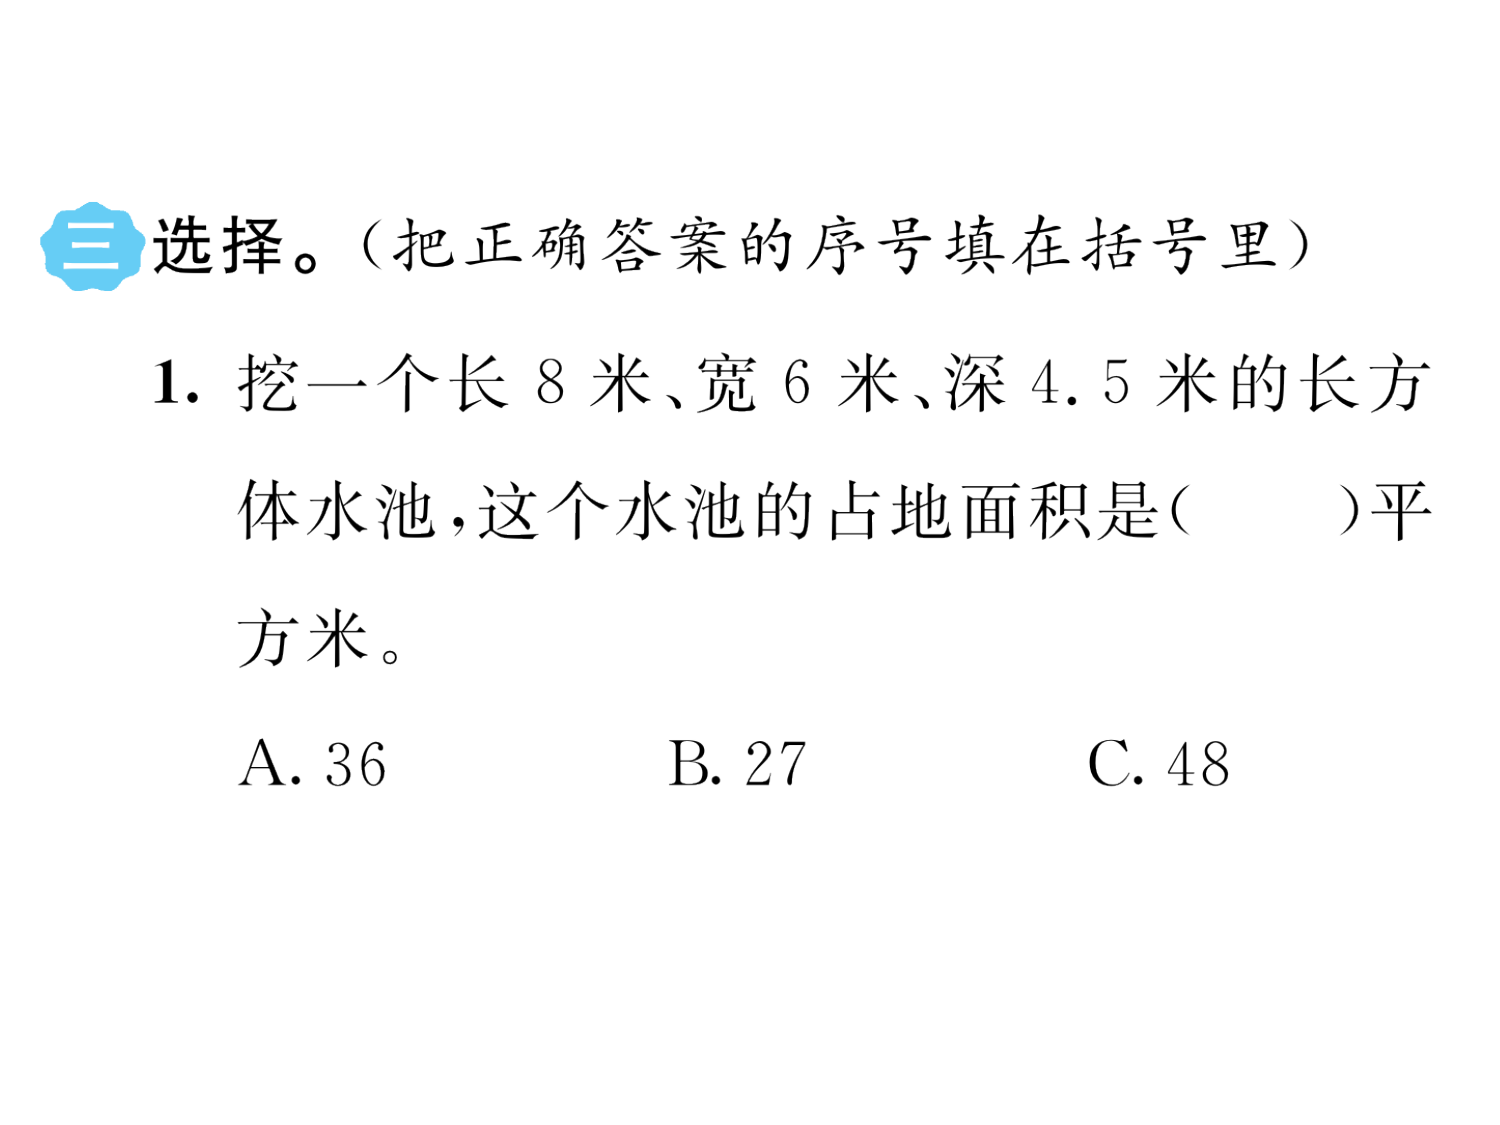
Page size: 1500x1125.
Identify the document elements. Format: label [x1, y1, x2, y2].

picture [35, 177, 1453, 825]
